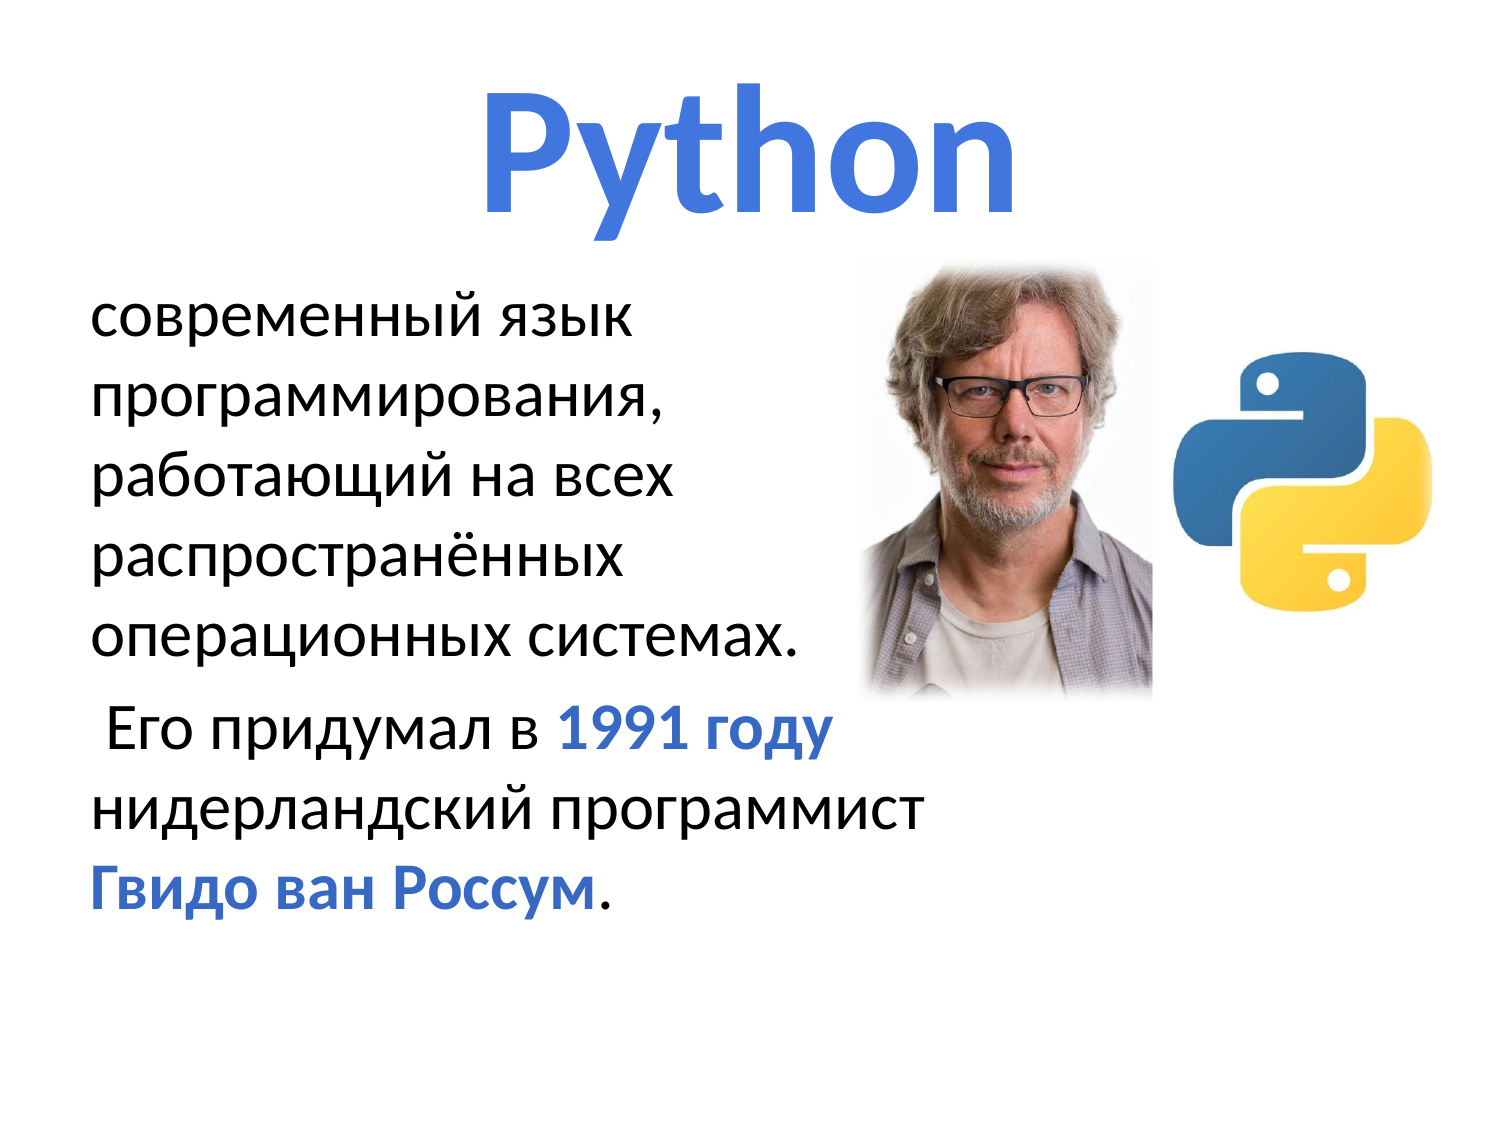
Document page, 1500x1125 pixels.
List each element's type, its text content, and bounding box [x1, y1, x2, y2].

title Python [75, 45, 1425, 233]
list современный язык программирования, работающий на всех распространённых операционных системах. Его придумал в 1991 году нидерландский программист Гвидо ван Россум. [75, 262, 1008, 1005]
picture [855, 257, 1450, 704]
